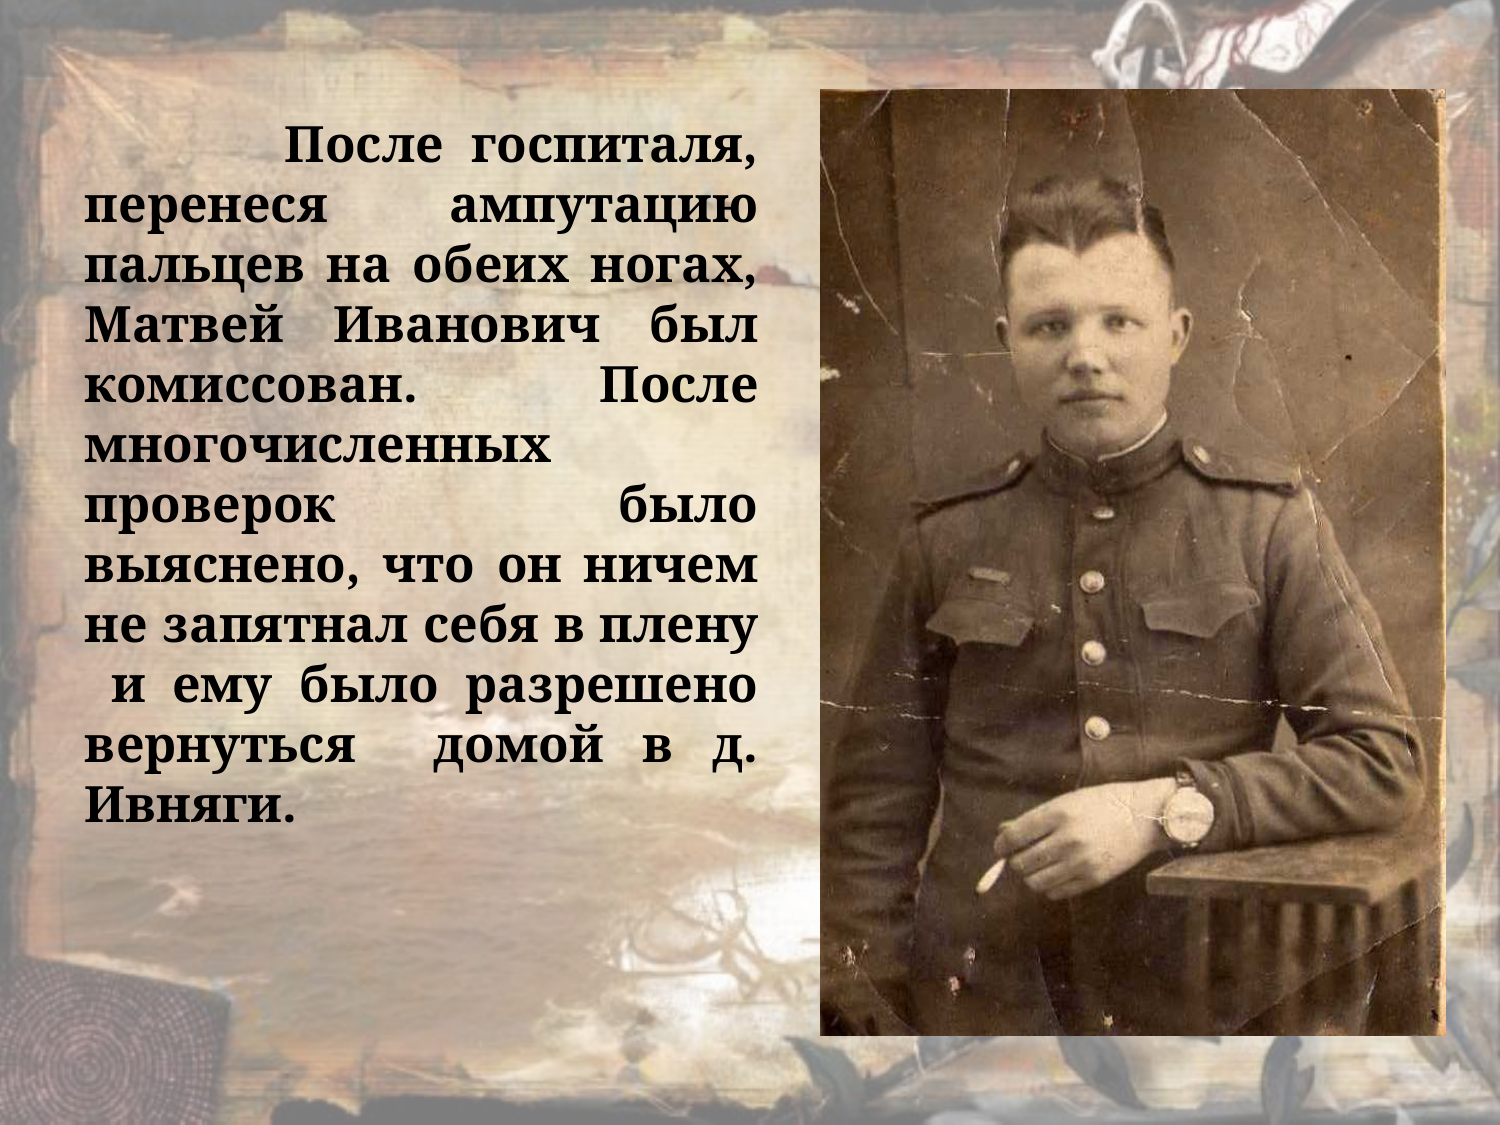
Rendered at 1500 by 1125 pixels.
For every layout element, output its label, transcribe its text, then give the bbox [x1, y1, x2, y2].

picture [820, 89, 1446, 1037]
text_box После госпиталя, перенеся ампутацию пальцев на обеих ногах, Матвей Иванович был комиссован. После многочисленных проверок было выяснено, что он ничем не запятнал себя в плену и ему было разрешено вернуться домой в д. Ивняги. [70, 105, 774, 901]
